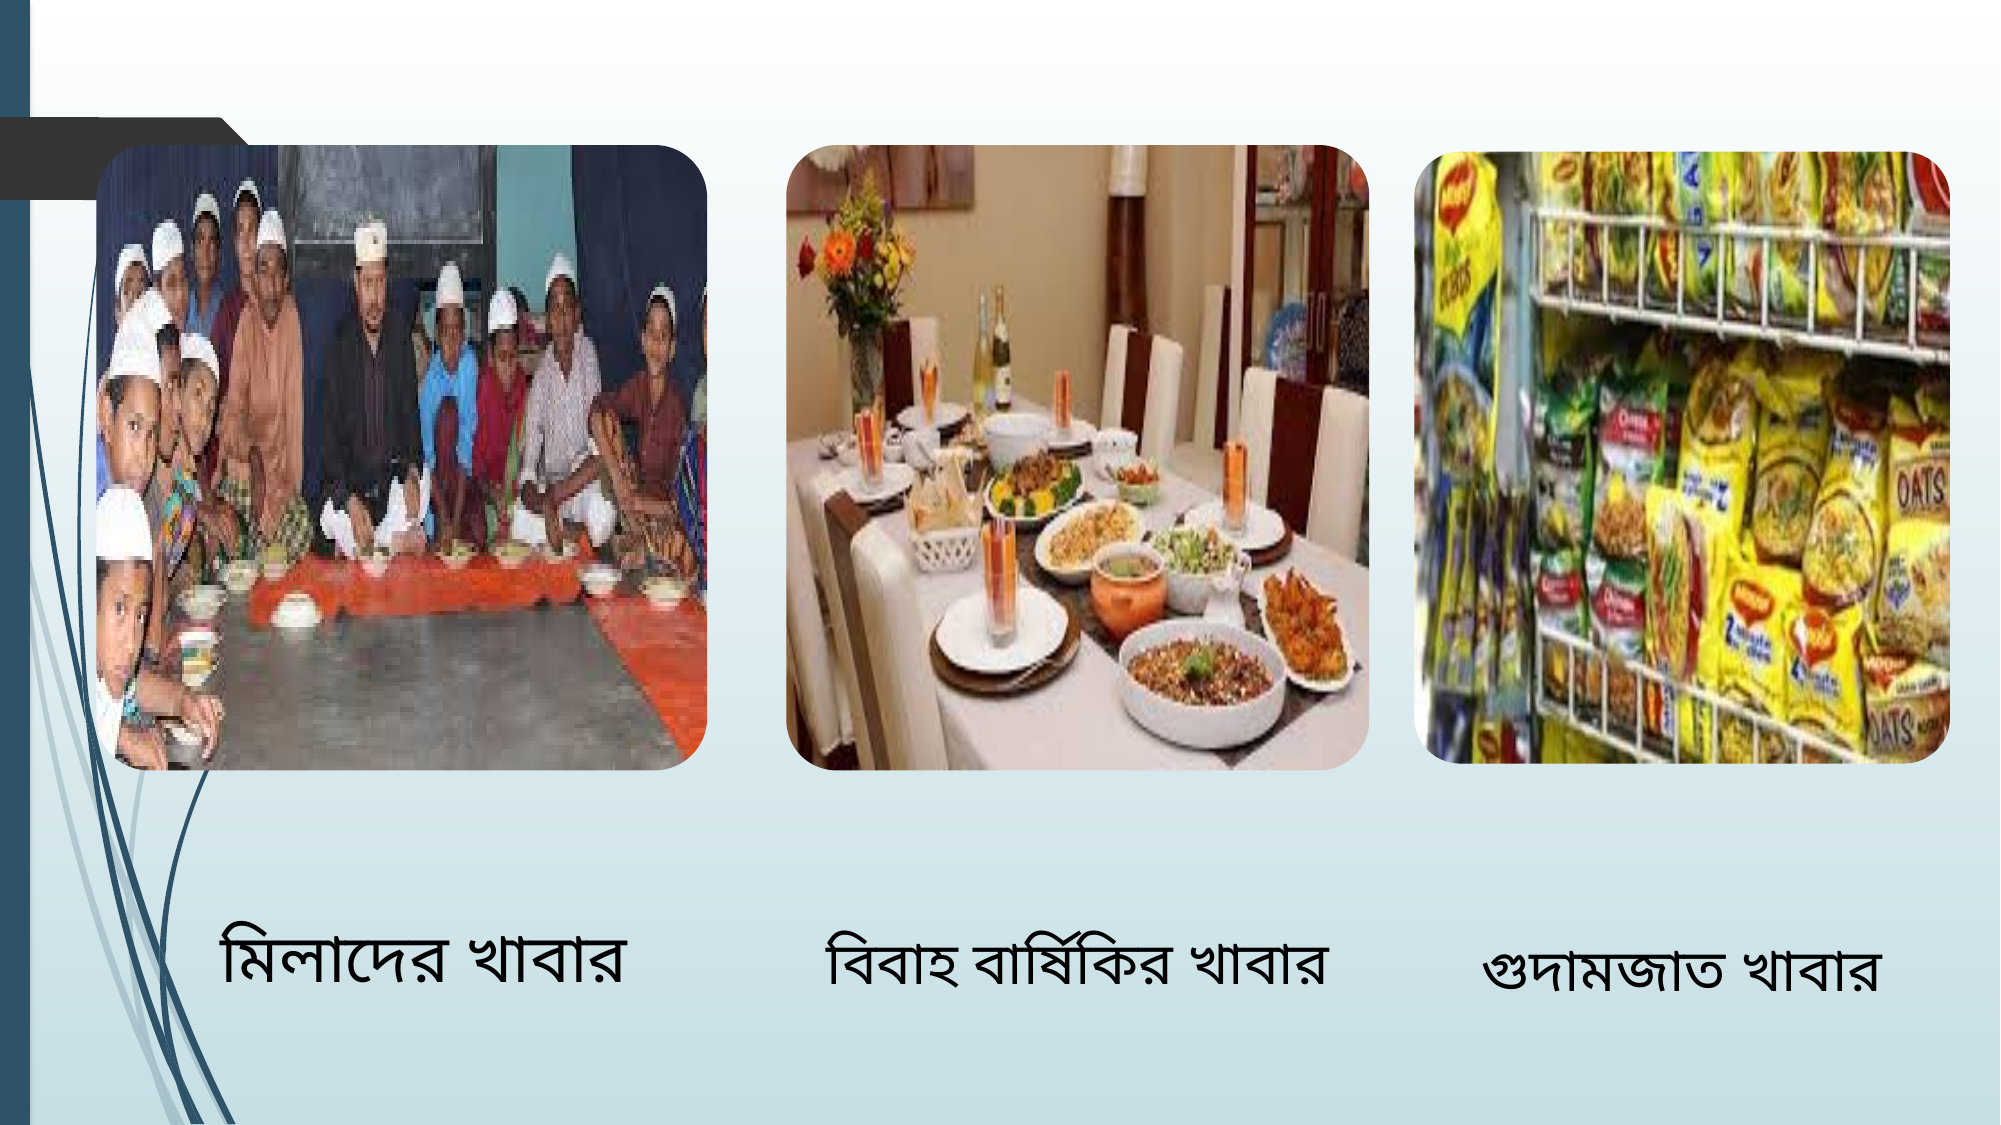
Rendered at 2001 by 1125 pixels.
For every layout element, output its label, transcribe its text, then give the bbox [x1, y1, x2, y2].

text_box মিলাদের খাবার [205, 908, 643, 1004]
text_box গুদামজাত খাবার [1466, 926, 1898, 1011]
picture [786, 144, 1370, 771]
picture [96, 144, 708, 771]
picture [1414, 151, 1951, 764]
text_box বিবাহ বার্ষিকির খাবার [811, 919, 1344, 1004]
